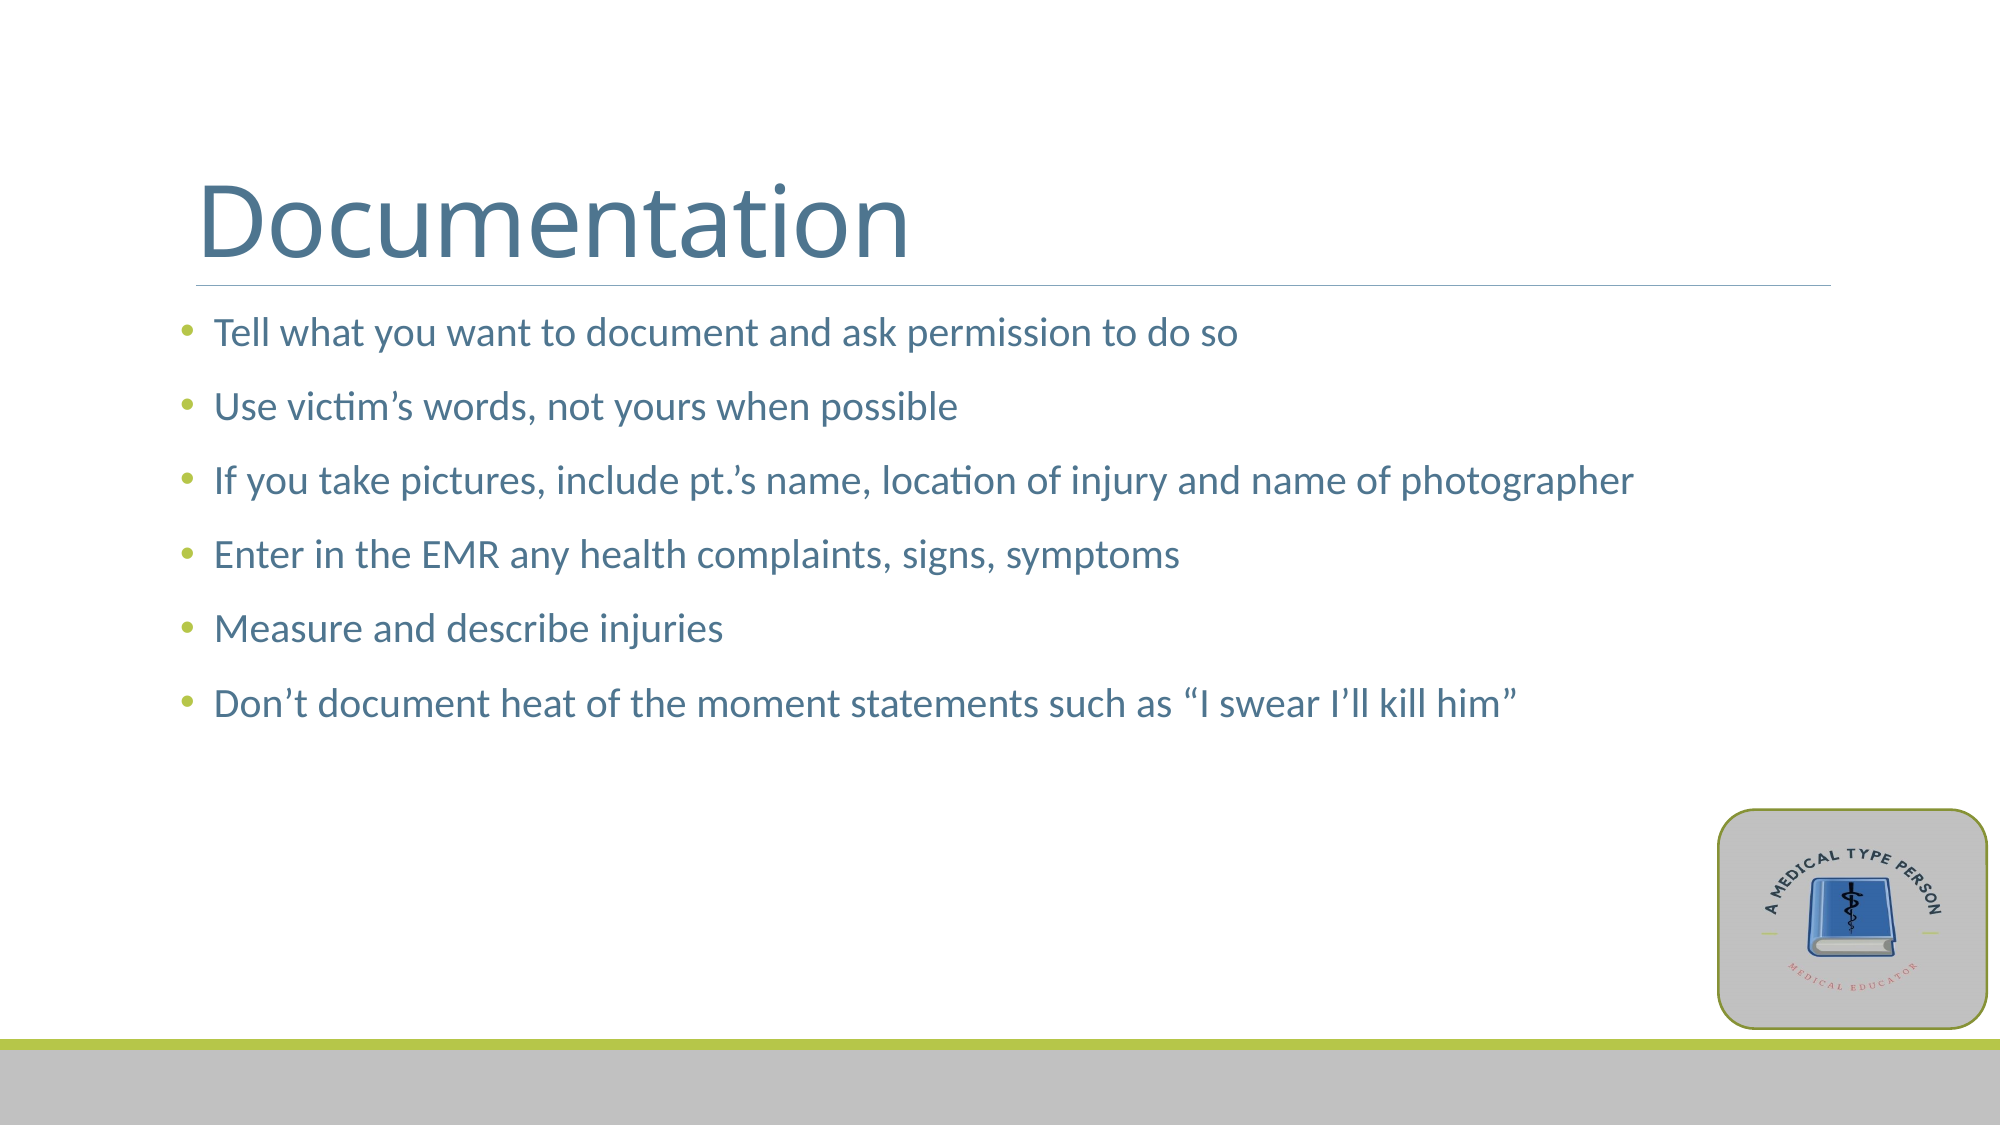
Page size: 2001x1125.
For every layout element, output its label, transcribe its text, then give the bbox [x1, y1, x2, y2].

picture [1720, 811, 1985, 1027]
list Tell what you want to document and ask permission to do so Use victim’s words, not yours when possible If you take pictures, include pt.’s name, location of injury and name of photographer Enter in the EMR any health complaints, signs, symptoms Measure and describe injuries Don’t document heat of the moment statements such as “I swear I’ll kill him” [180, 302, 1830, 963]
title Documentation [180, 47, 1830, 285]
